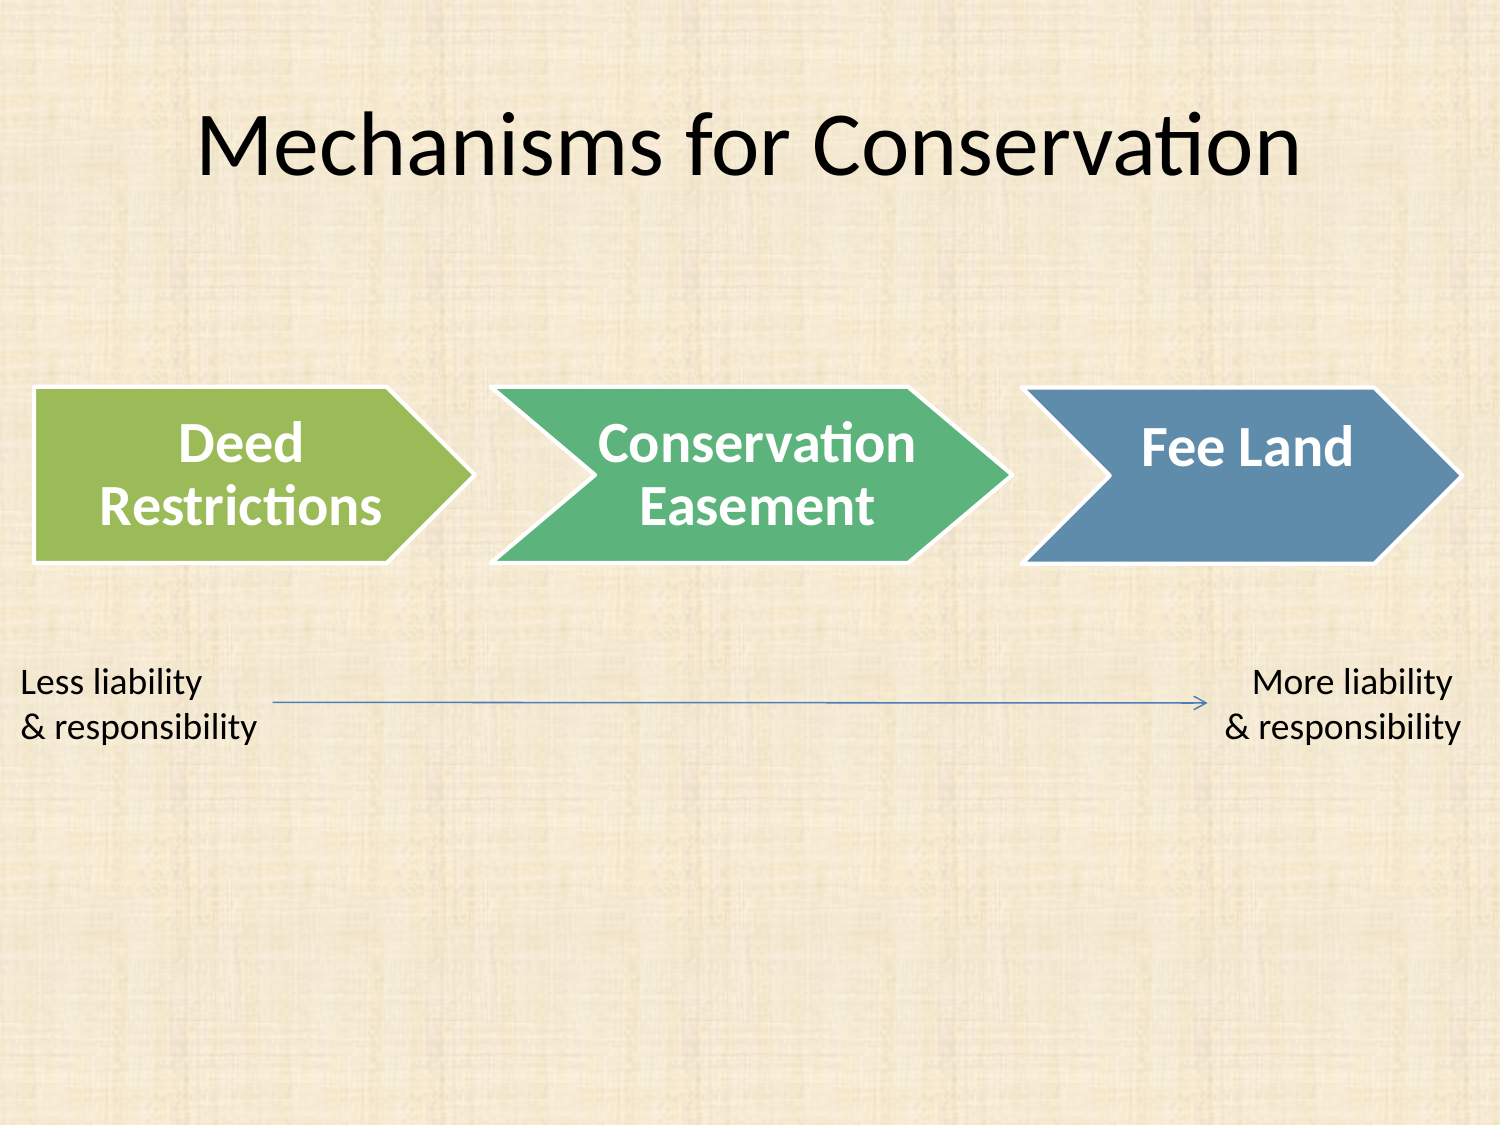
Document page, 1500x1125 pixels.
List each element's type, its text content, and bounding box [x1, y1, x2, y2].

text_box Conservation Easement [488, 384, 1015, 566]
text_box Deed Restrictions [31, 384, 478, 566]
title Mechanisms for Conservation [75, 45, 1425, 233]
text_box Less liability & responsibility [5, 649, 273, 755]
text_box Fee Land [1019, 385, 1465, 566]
text_box More liability & responsibility [1209, 649, 1477, 755]
